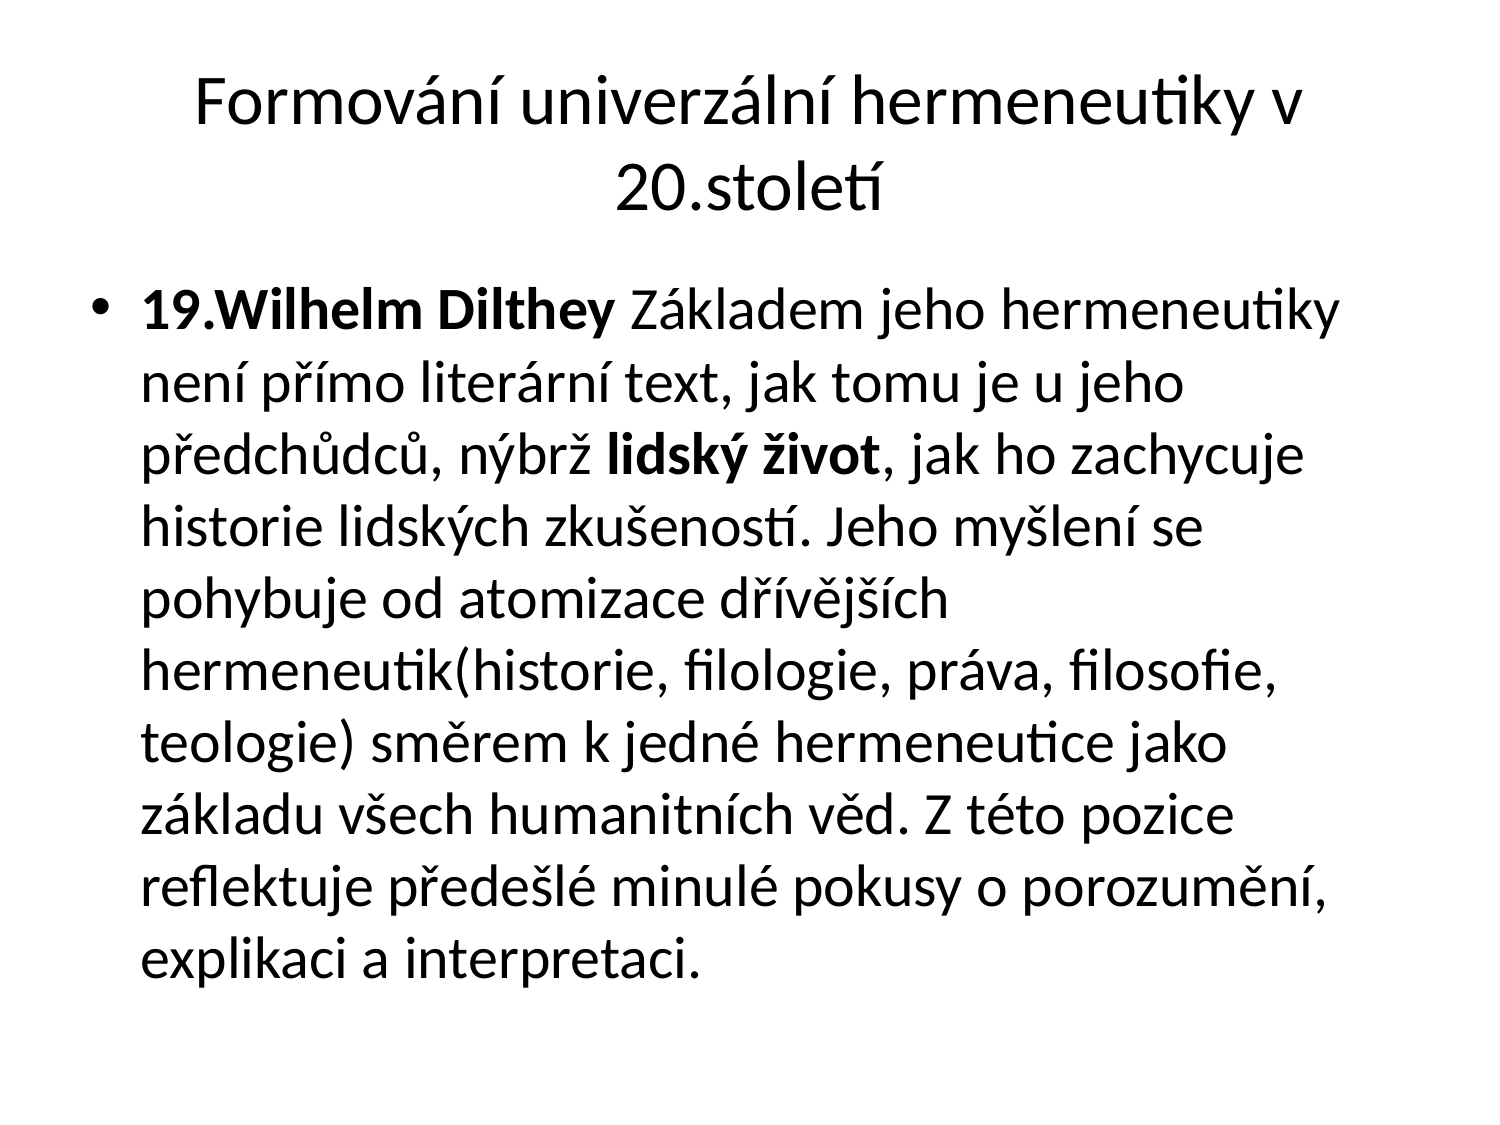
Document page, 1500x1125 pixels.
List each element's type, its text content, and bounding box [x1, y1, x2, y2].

title Formování univerzální hermeneutiky v 20.století [75, 45, 1425, 233]
list 19.Wilhelm Dilthey Základem jeho hermeneutiky není přímo literární text, jak tomu je u jeho předchůdců, nýbrž lidský život, jak ho zachycuje historie lidských zkušeností. Jeho myšlení se pohybuje od atomizace dřívějších hermeneutik(historie, filologie, práva, filosofie, teologie) směrem k jedné hermeneutice jako základu všech humanitních věd. Z této pozice reflektuje předešlé minulé pokusy o porozumění, explikaci a interpretaci. [75, 262, 1425, 1005]
